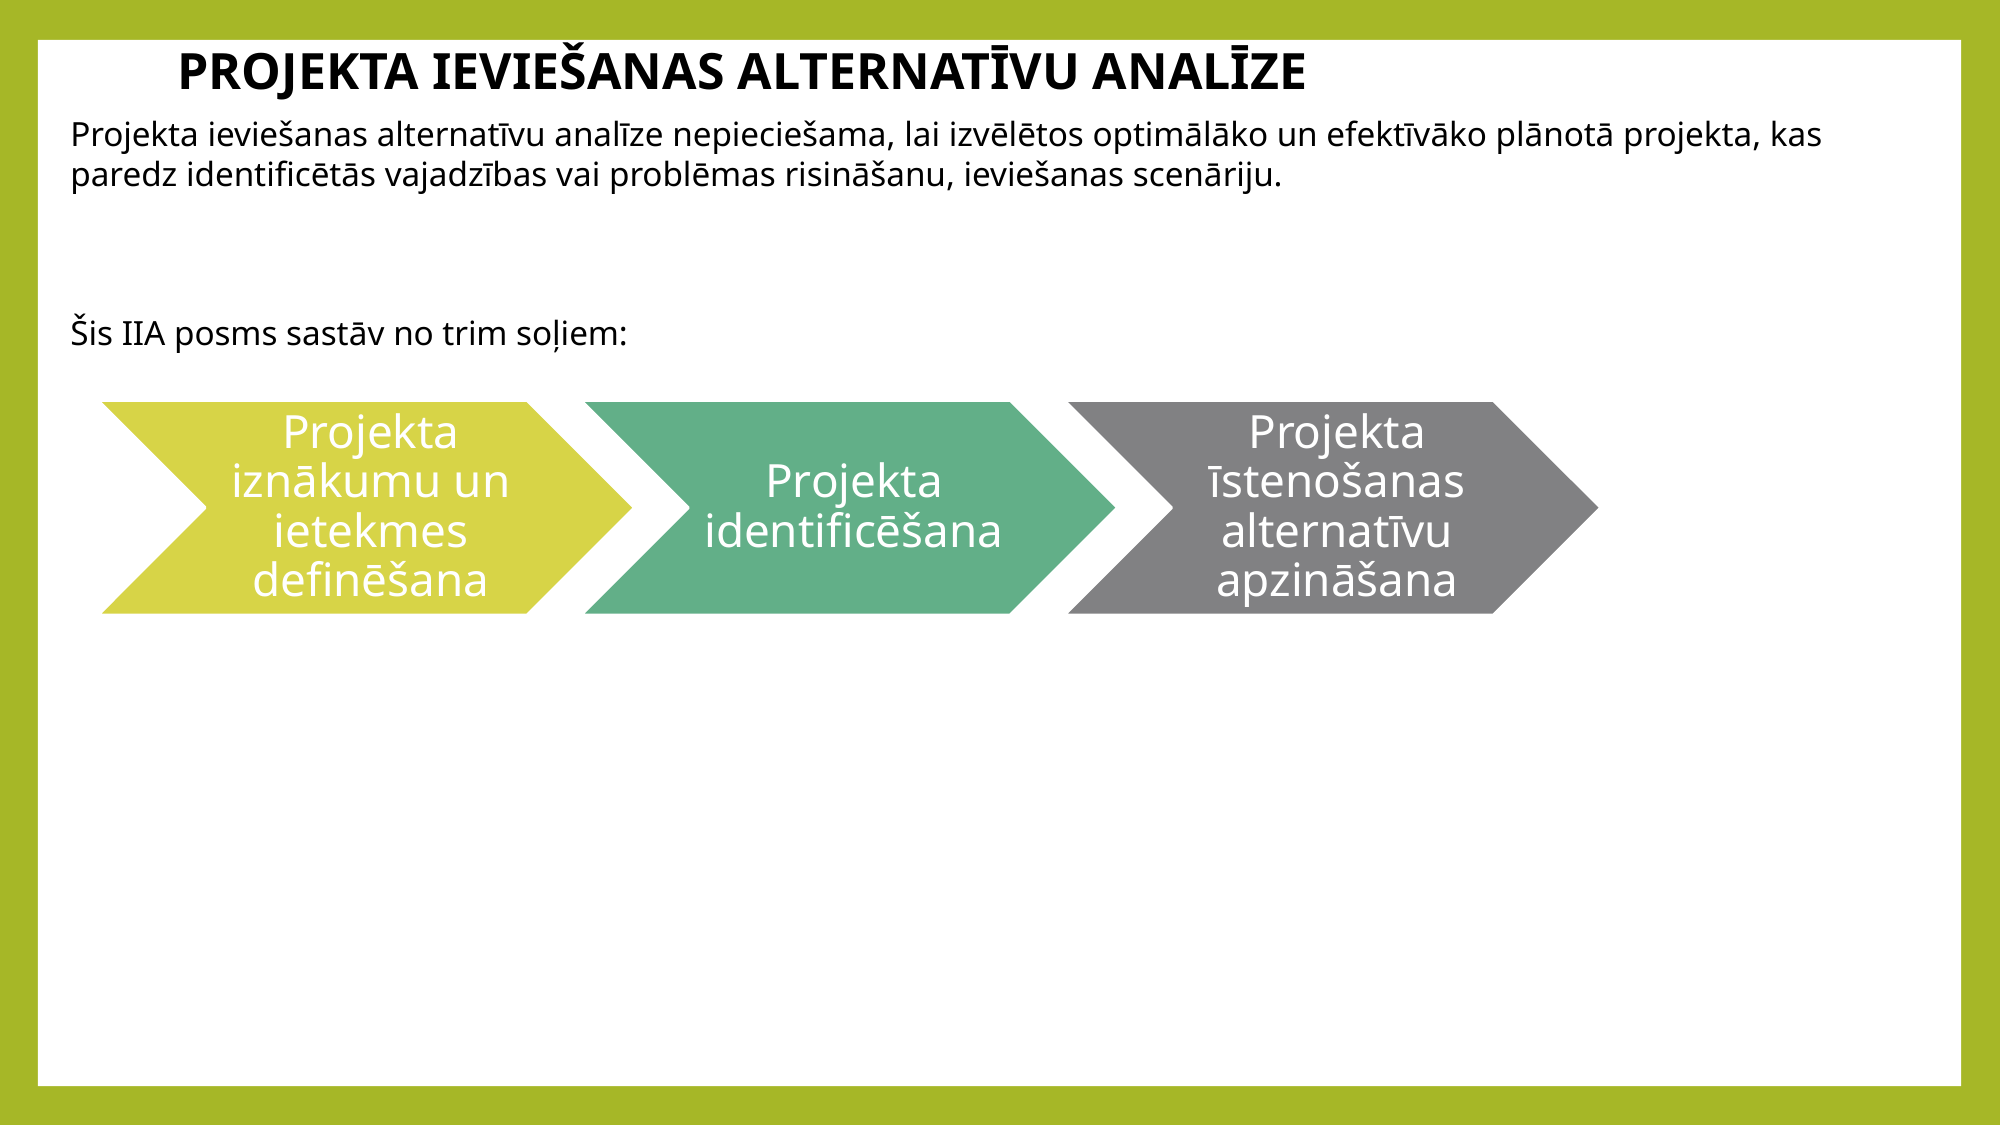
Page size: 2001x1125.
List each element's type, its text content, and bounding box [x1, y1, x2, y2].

text_box PROJEKTA IEVIEŠANAS ALTERNATĪVU ANALĪZE [162, 40, 1903, 106]
text_box Projekta ieviešanas alternatīvu analīze nepieciešama, lai izvēlētos optimālāko un efektīvāko plānotā projekta, kas paredz identificētās vajadzības vai problēmas risināšanu, ieviešanas scenāriju. Šis IIA posms sastāv no trim soļiem: [55, 105, 92, 538]
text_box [96, 72, 1602, 943]
text_box Projekta ieviešanas alternatīvu analīze nepieciešama, lai izvēlētos optimālāko un efektīvāko plānotā projekta, kas paredz identificētās vajadzības vai problēmas risināšanu, ieviešanas scenāriju. Šis IIA posms sastāv no trim soļiem: [1606, 105, 1882, 538]
